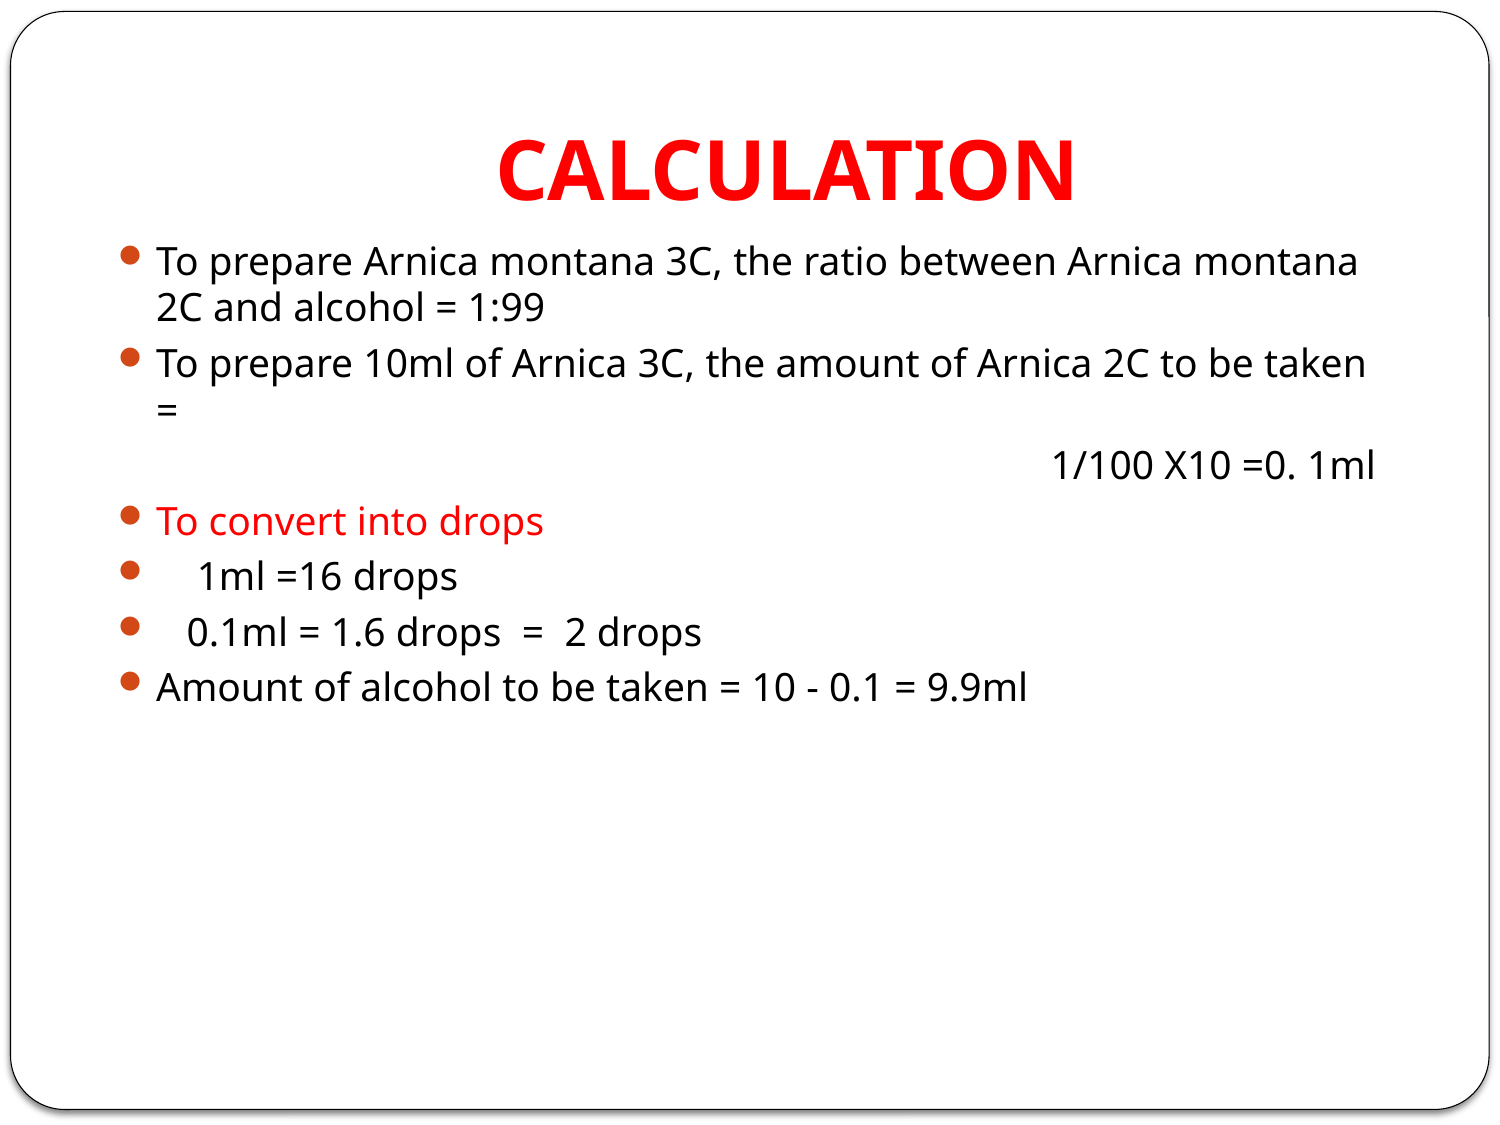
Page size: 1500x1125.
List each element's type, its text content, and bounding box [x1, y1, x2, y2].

title CALCULATION [150, 45, 1425, 233]
list To prepare Arnica montana 3C, the ratio between Arnica montana 2C and alcohol = 1:99 To prepare 10ml of Arnica 3C, the amount of Arnica 2C to be taken = 1/100 X10 =0. 1ml To convert into drops 1ml =16 drops 0.1ml = 1.6 drops = 2 drops Amount of alcohol to be taken = 10 - 0.1 = 9.9ml [103, 228, 1397, 1014]
